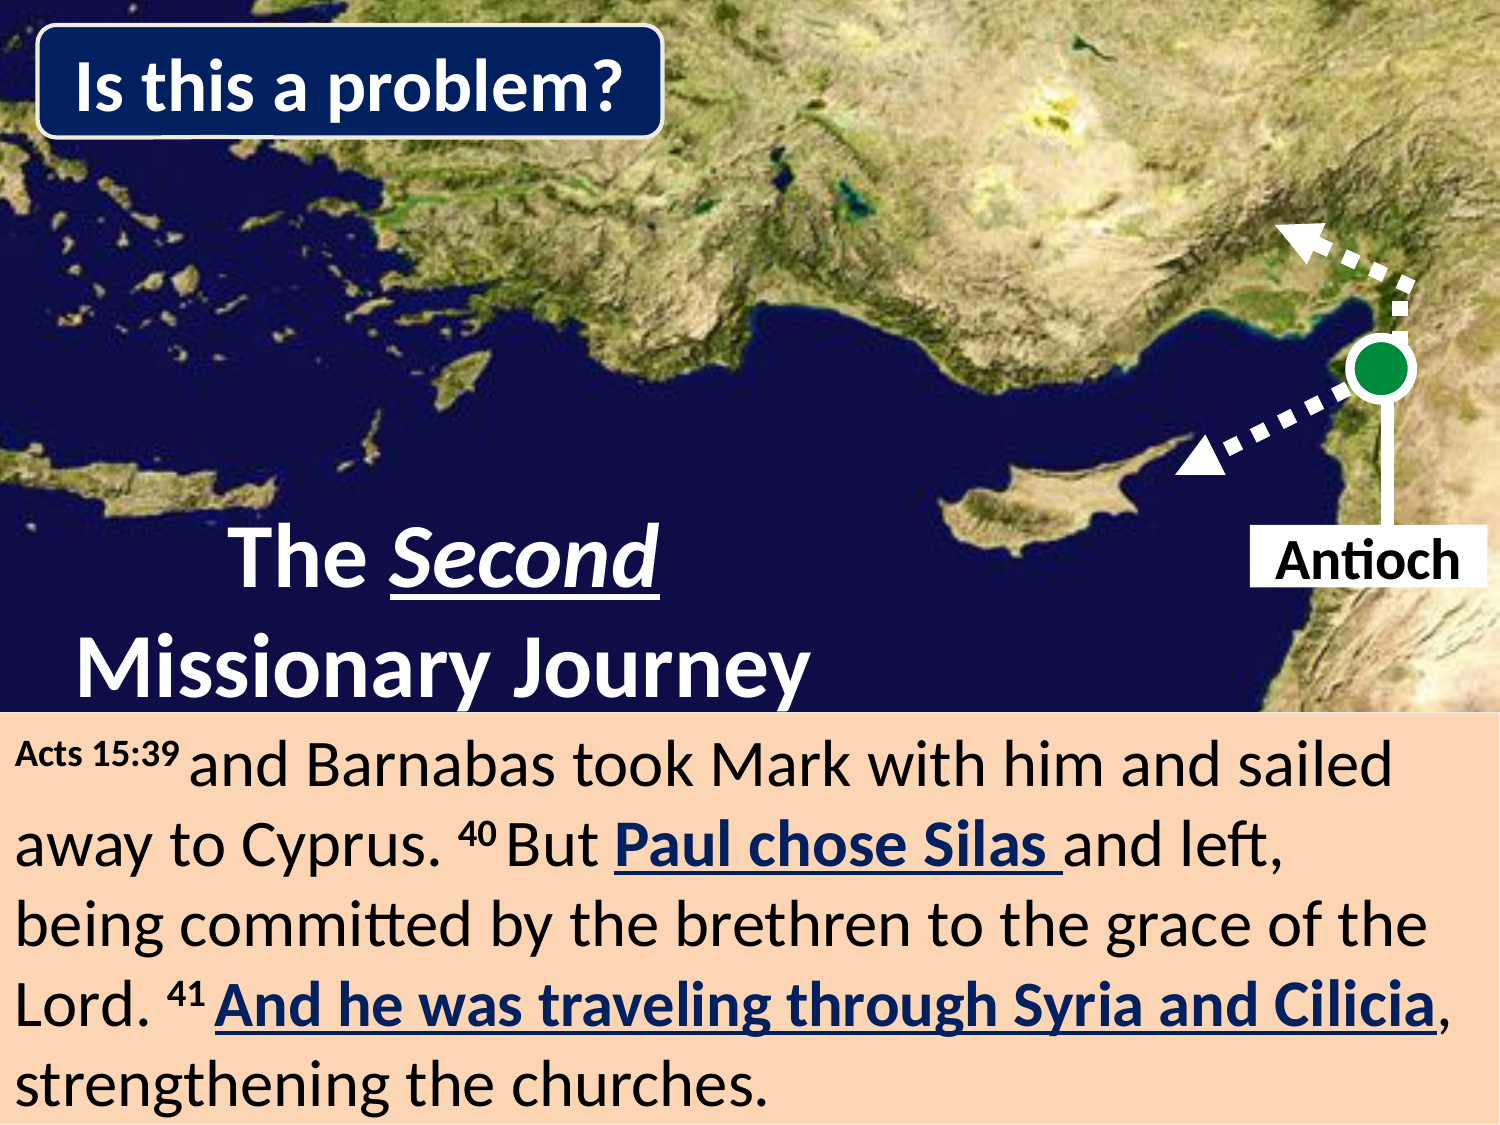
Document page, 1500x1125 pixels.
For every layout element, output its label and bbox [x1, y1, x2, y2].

text_box [1274, 224, 1413, 288]
text_box [1174, 374, 1376, 476]
picture [0, 0, 1500, 1125]
